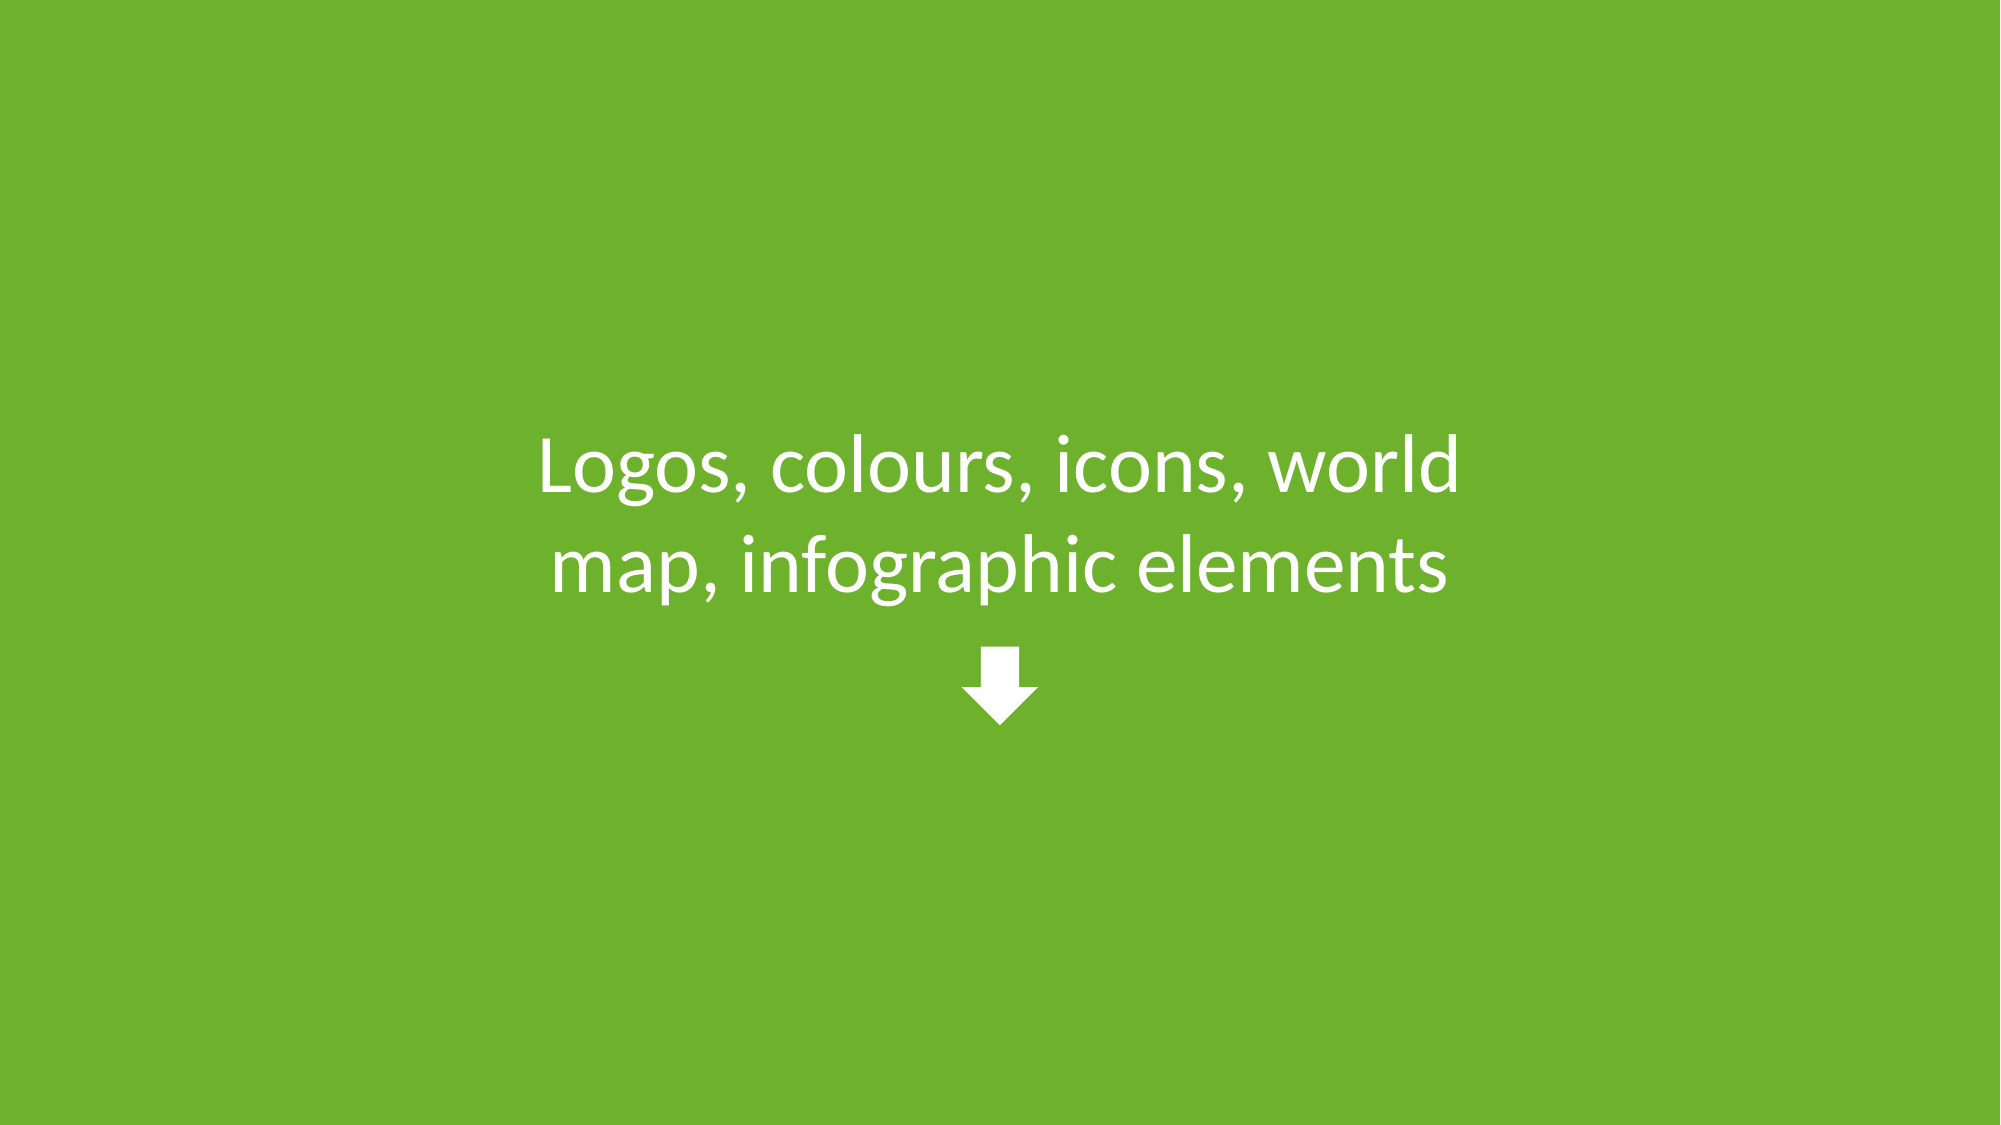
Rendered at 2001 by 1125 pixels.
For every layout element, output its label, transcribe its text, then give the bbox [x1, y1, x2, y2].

text_box [0, 0, 2000, 1125]
text_box [961, 646, 1039, 726]
text_box Logos, colours, icons, world map, infographic elements [505, 401, 1495, 619]
